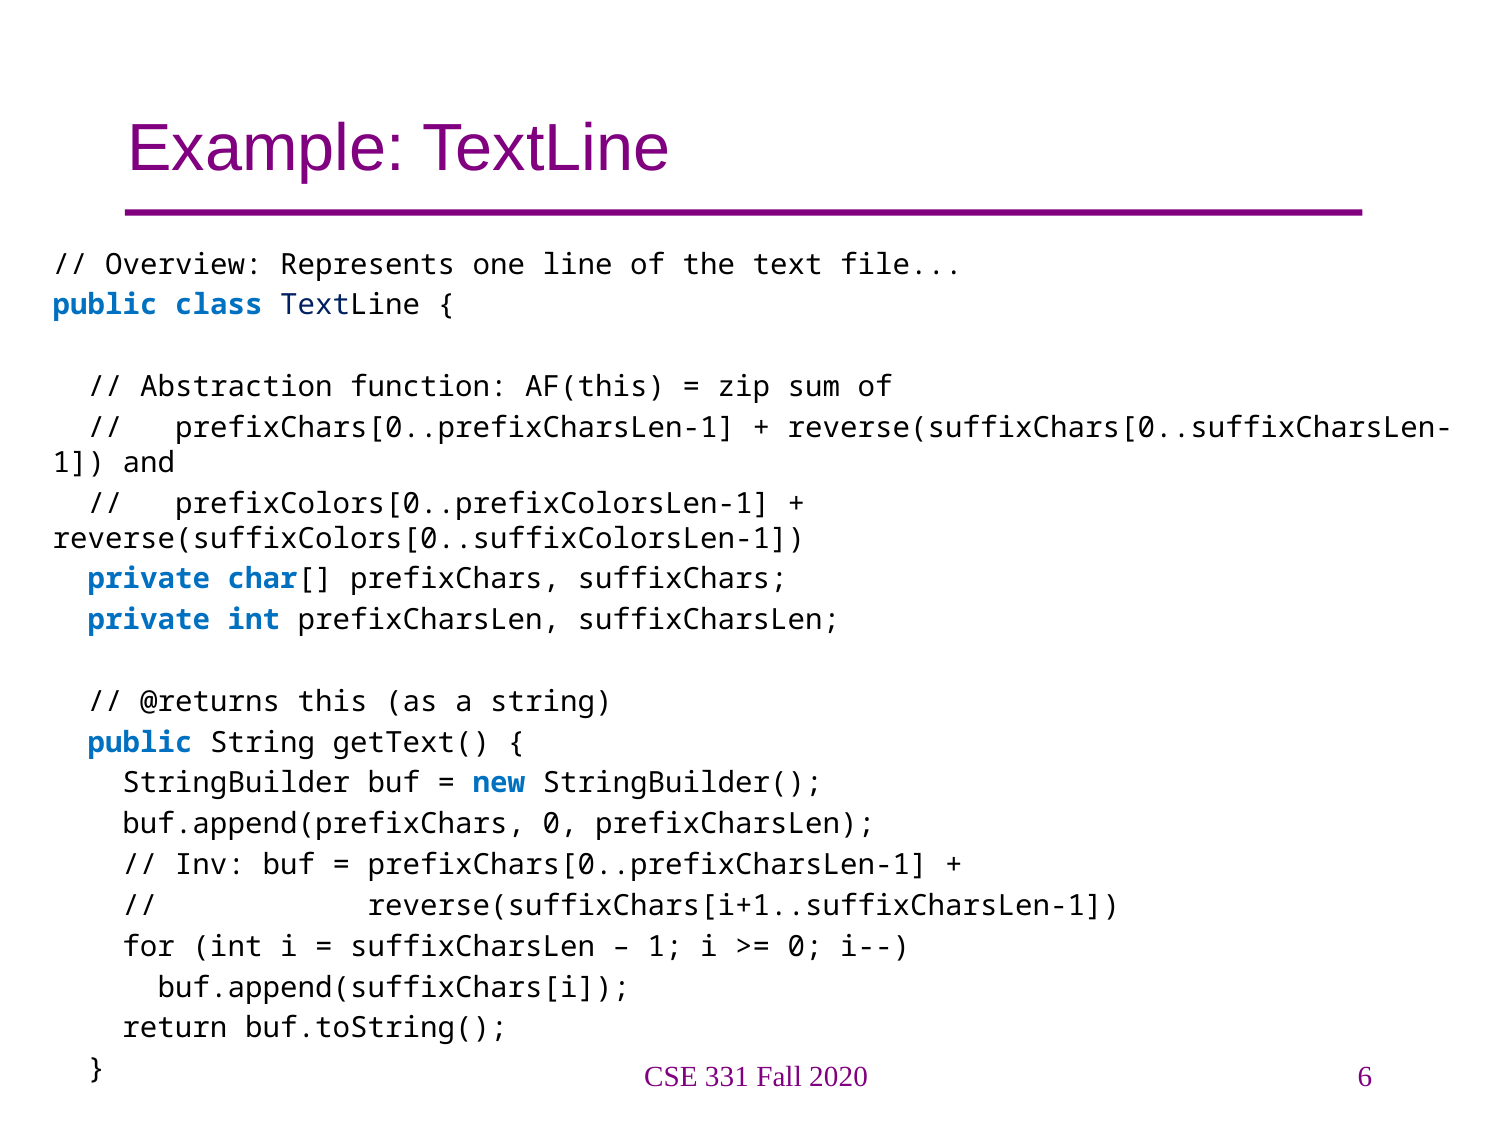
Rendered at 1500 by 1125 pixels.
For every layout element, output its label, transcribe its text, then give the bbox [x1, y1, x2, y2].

slide_number 6 [1074, 1049, 1388, 1125]
title Example: TextLine [112, 50, 1388, 237]
list // Overview: Represents one line of the text file... public class TextLine { // Abstraction function: AF(this) = zip sum of // prefixChars[0..prefixCharsLen-1] + reverse(suffixChars[0..suffixCharsLen-1]) and // prefixColors[0..prefixColorsLen-1] + reverse(suffixColors[0..suffixColorsLen-1]) private char[] prefixChars, suffixChars; private int prefixCharsLen, suffixCharsLen; // @returns this (as a string) public String getText() { StringBuilder buf = new StringBuilder(); buf.append(prefixChars, 0, prefixCharsLen); // Inv: buf = prefixChars[0..prefixCharsLen-1] + // reverse(suffixChars[i+1..suffixCharsLen-1]) for (int i = suffixCharsLen – 1; i >= 0; i--) buf.append(suffixChars[i]); return buf.toString(); } [37, 237, 1488, 1025]
footer CSE 331 Fall 2020 [474, 1049, 1038, 1125]
